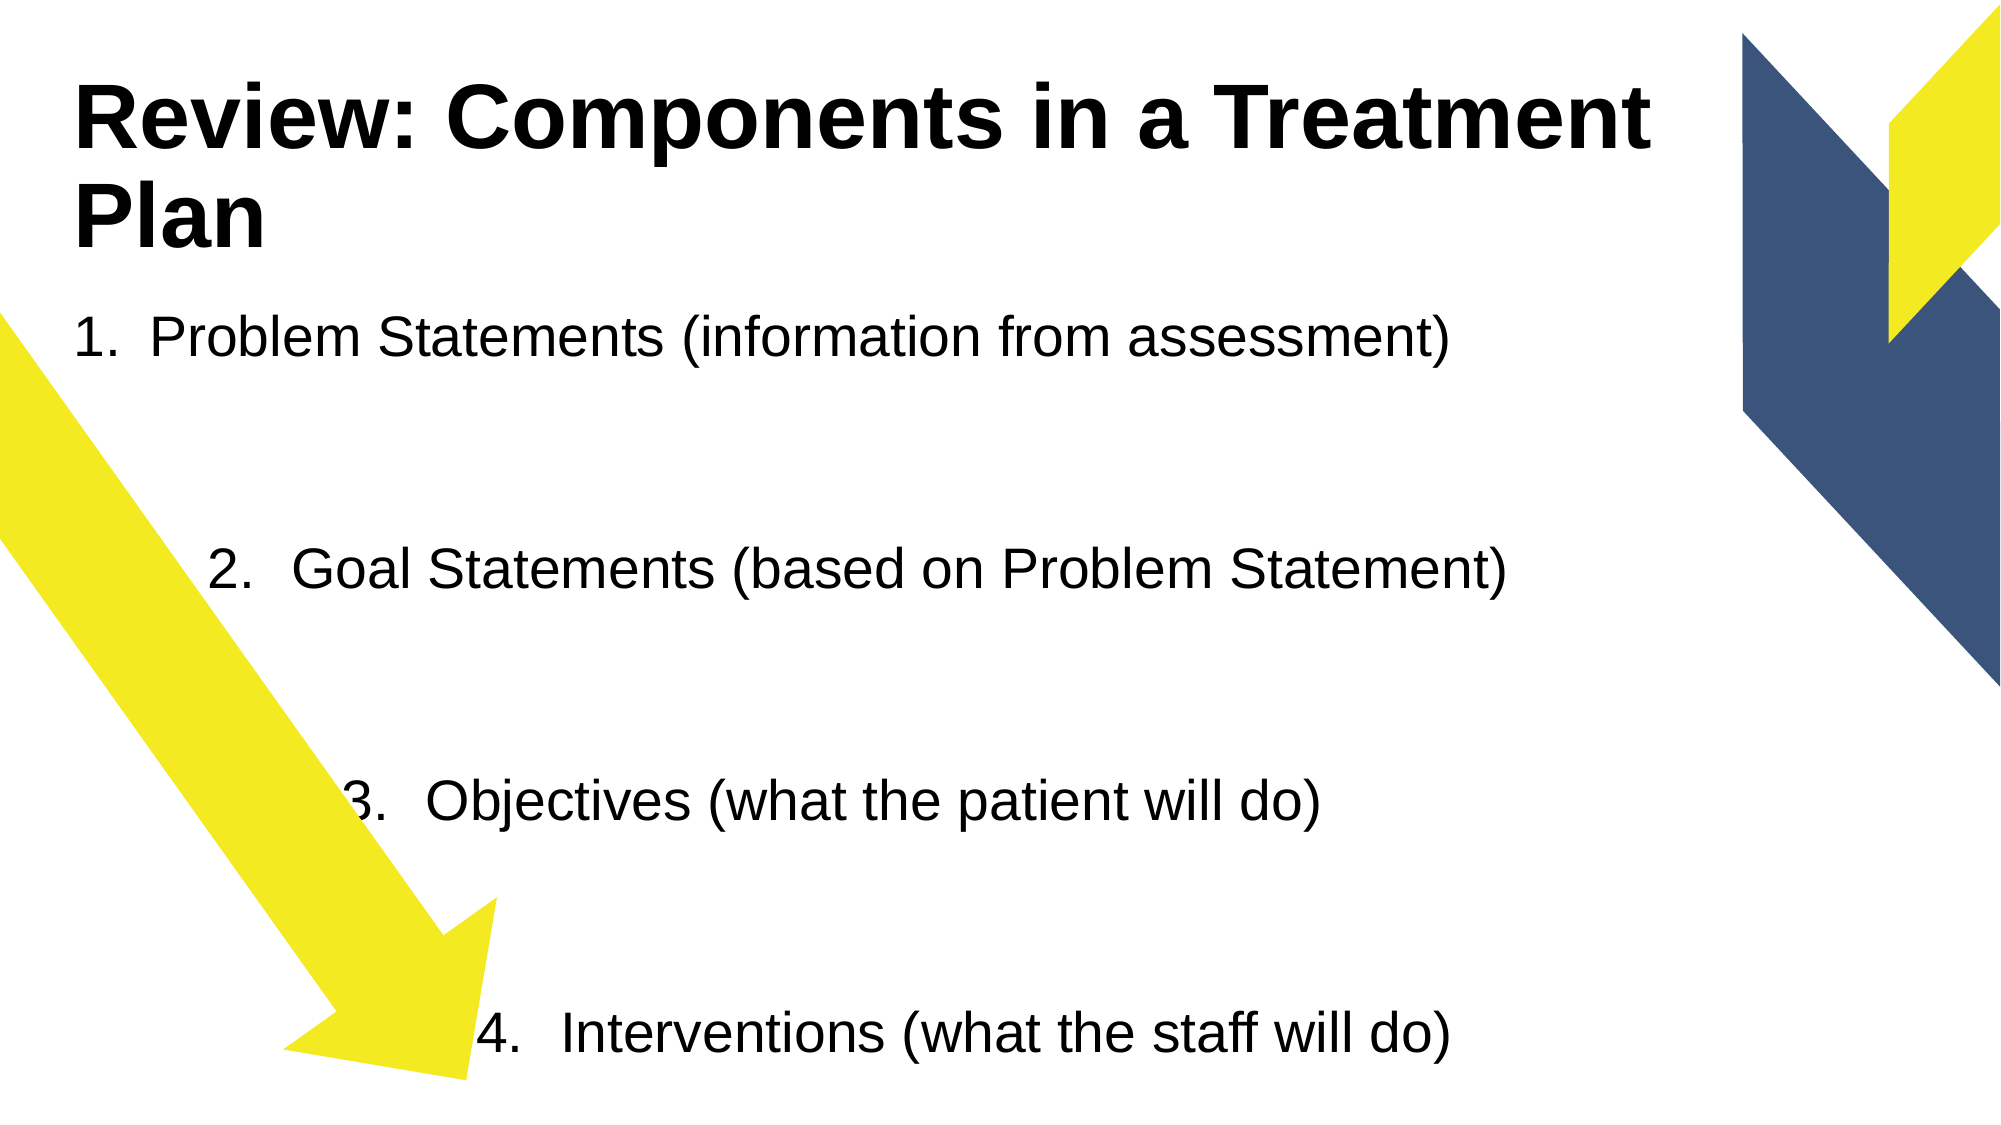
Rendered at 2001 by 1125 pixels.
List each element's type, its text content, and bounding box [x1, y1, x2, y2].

list Problem Statements (information from assessment) Goal Statements (based on Problem Statement) Objectives (what the patient will do) Interventions (what the staff will do) [58, 299, 1723, 1081]
title Review: Components in a Treatment Plan [58, 59, 1723, 278]
text_box [0, 310, 499, 1082]
